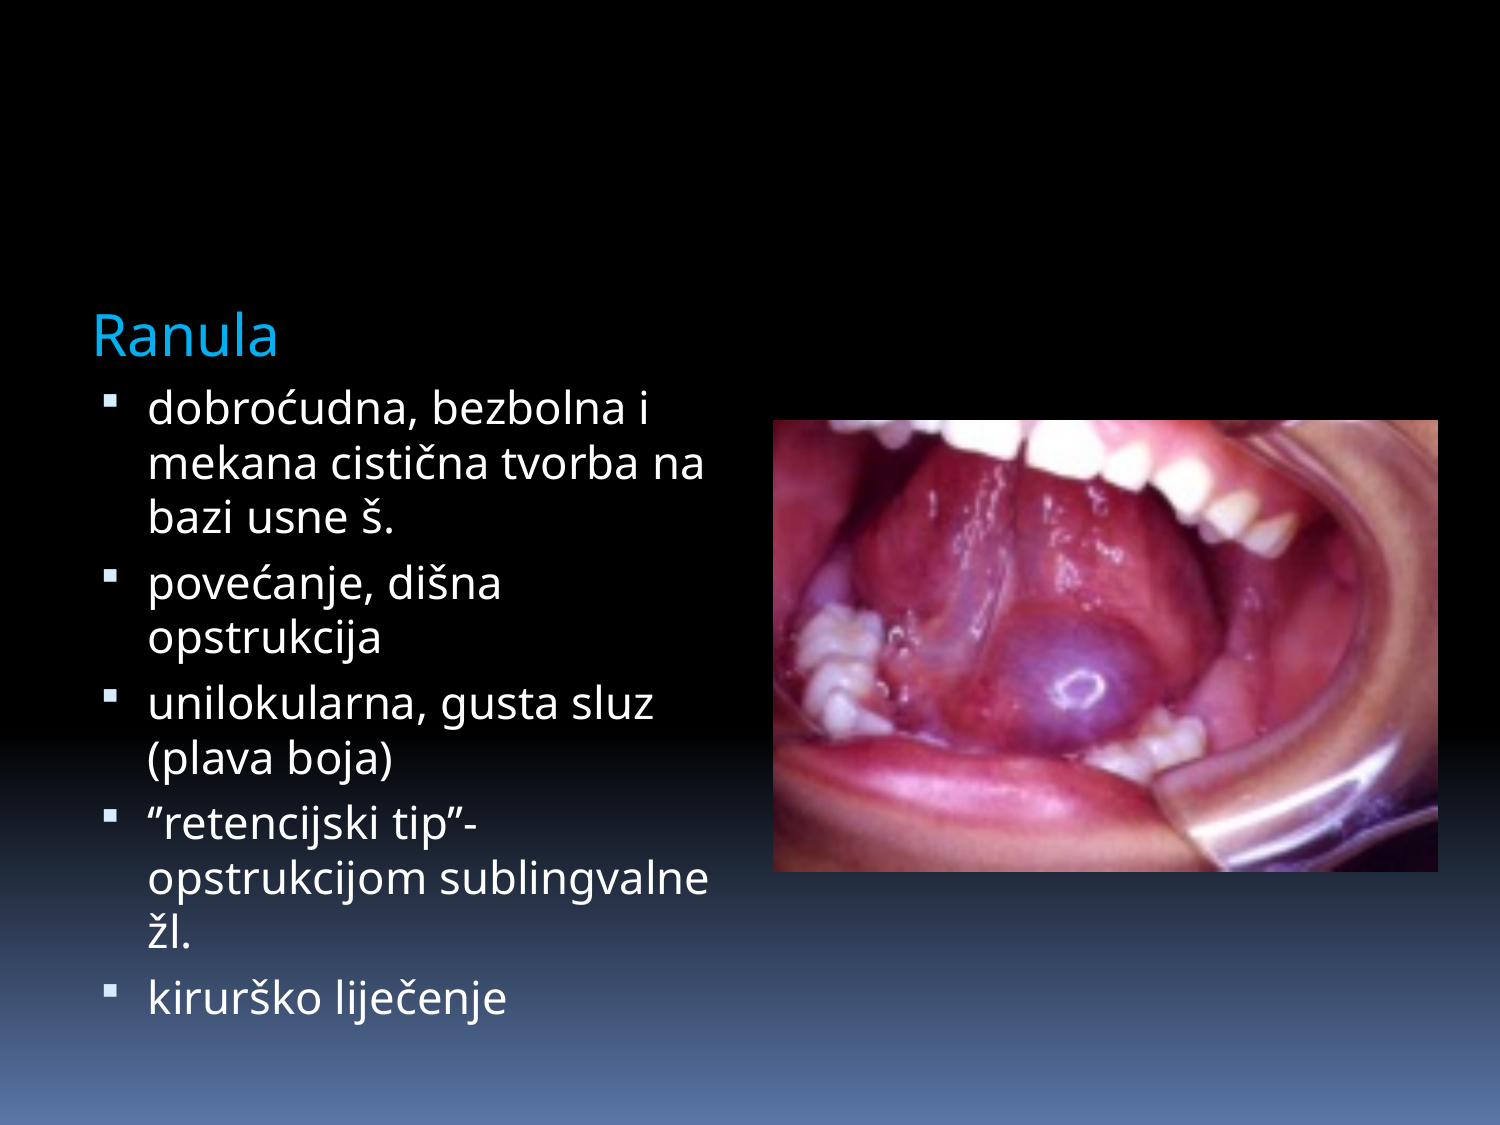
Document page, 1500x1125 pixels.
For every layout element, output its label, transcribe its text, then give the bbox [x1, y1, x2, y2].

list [773, 420, 1438, 873]
list Ranula dobroćudna, bezbolna i mekana cistična tvorba na bazi usne š. povećanje, dišna opstrukcija unilokularna, gusta sluz (plava boja) ‘’retencijski tip’’- opstrukcijom sublingvalne žl. kirurško liječenje [76, 290, 739, 1033]
